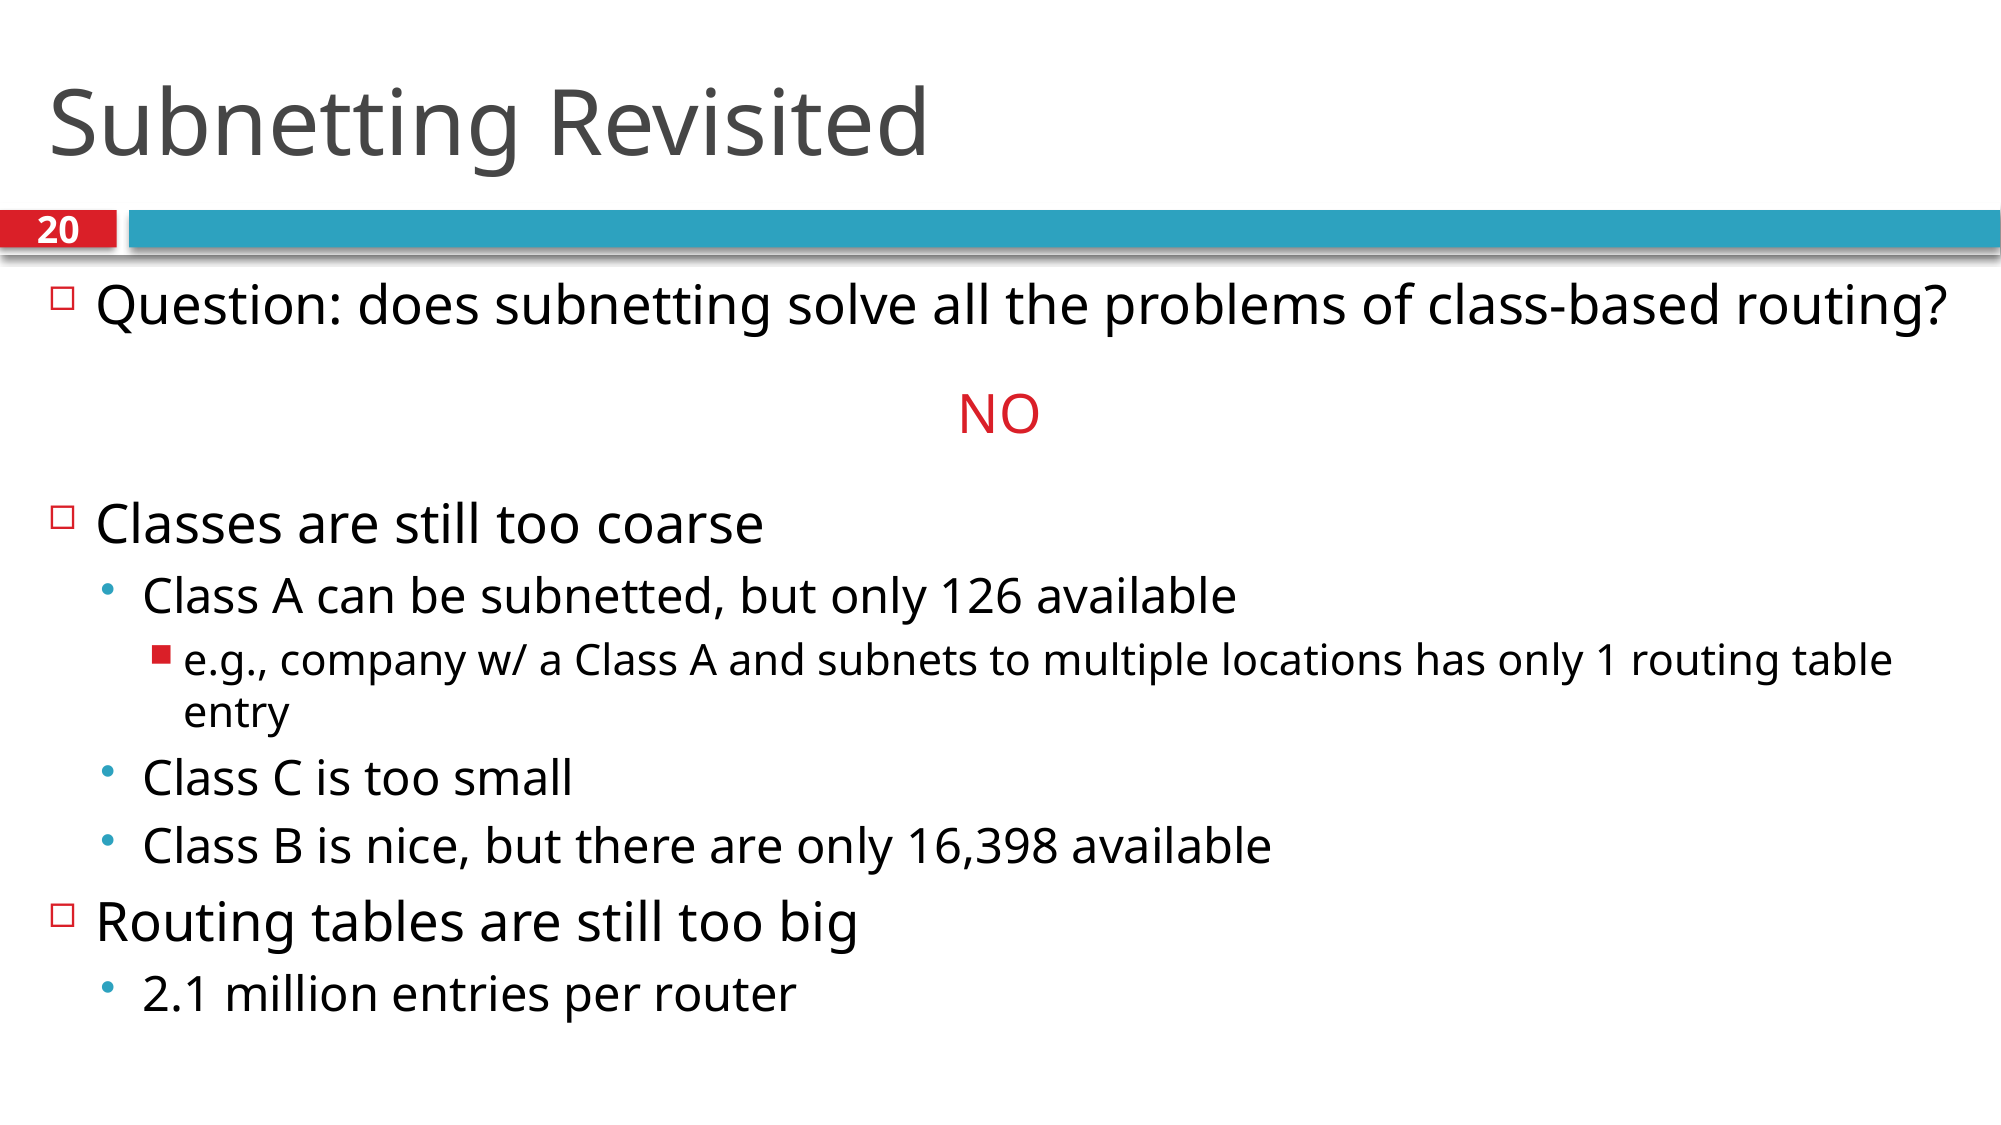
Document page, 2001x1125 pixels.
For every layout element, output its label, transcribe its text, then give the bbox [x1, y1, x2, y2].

slide_number 20 [0, 206, 117, 257]
list Question: does subnetting solve all the problems of class-based routing? NO Classes are still too coarse Class A can be subnetted, but only 126 available e.g., company w/ a Class A and subnets to multiple locations has only 1 routing table entry Class C is too small Class B is nice, but there are only 16,398 available Routing tables are still too big 2.1 million entries per router [33, 262, 1967, 1100]
title Subnetting Revisited [33, 37, 1967, 200]
